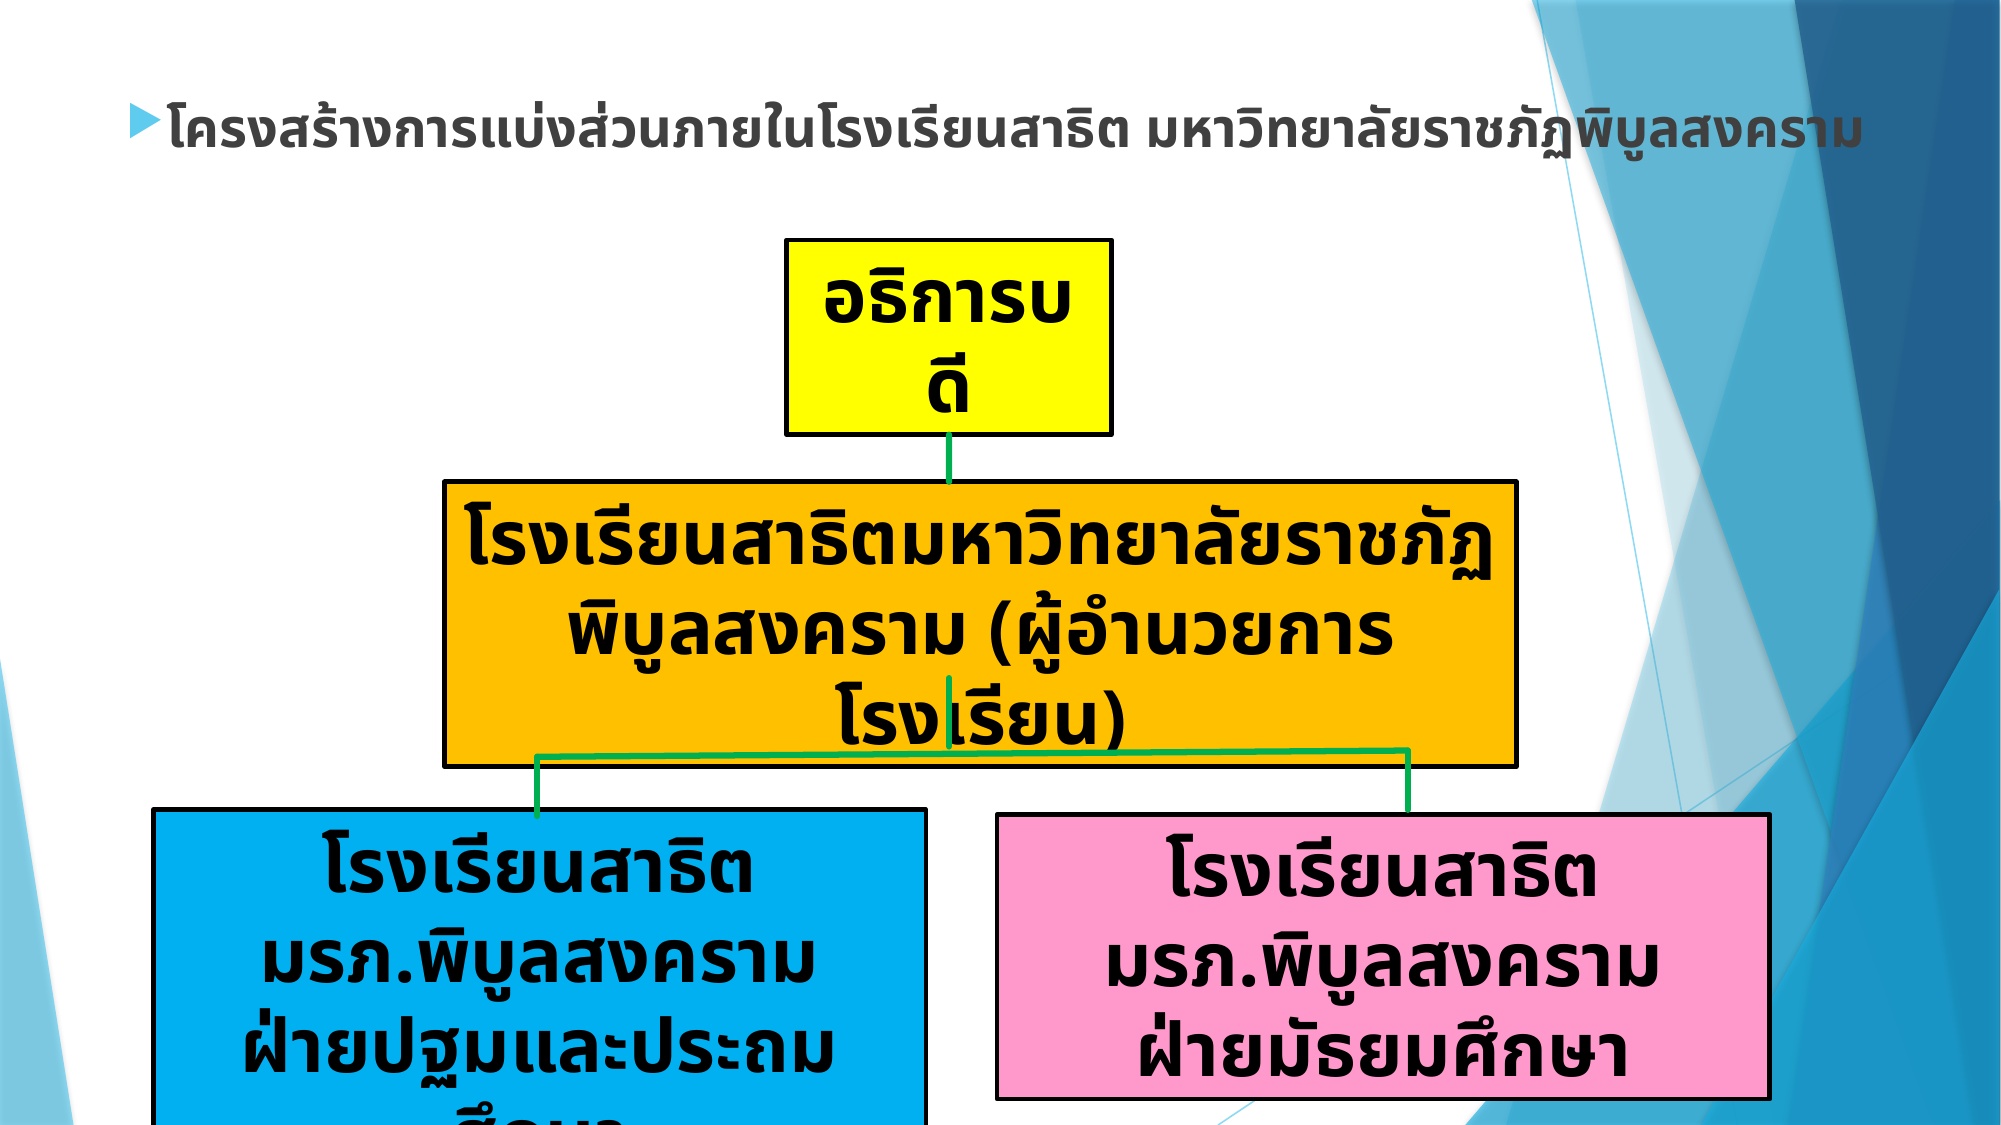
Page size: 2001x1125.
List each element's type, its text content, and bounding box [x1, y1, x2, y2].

text_box โรงเรียนสาธิต มรภ.พิบูลสงคราม ฝ่ายมัธยมศึกษา [997, 814, 1770, 1100]
text_box โรงเรียนสาธิตมหาวิทยาลัยราชภัฏพิบูลสงคราม (ผู้อำนวยการโรงเรียน) [444, 481, 1517, 767]
list โครงสร้างการแบ่งส่วนภายในโรงเรียนสาธิต มหาวิทยาลัยราชภัฏพิบูลสงคราม [111, 85, 1884, 227]
text_box โรงเรียนสาธิต มรภ.พิบูลสงคราม ฝ่ายปฐมและประถมศึกษา [153, 809, 926, 1125]
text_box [536, 749, 1409, 758]
text_box อธิการบดี [786, 239, 1112, 435]
